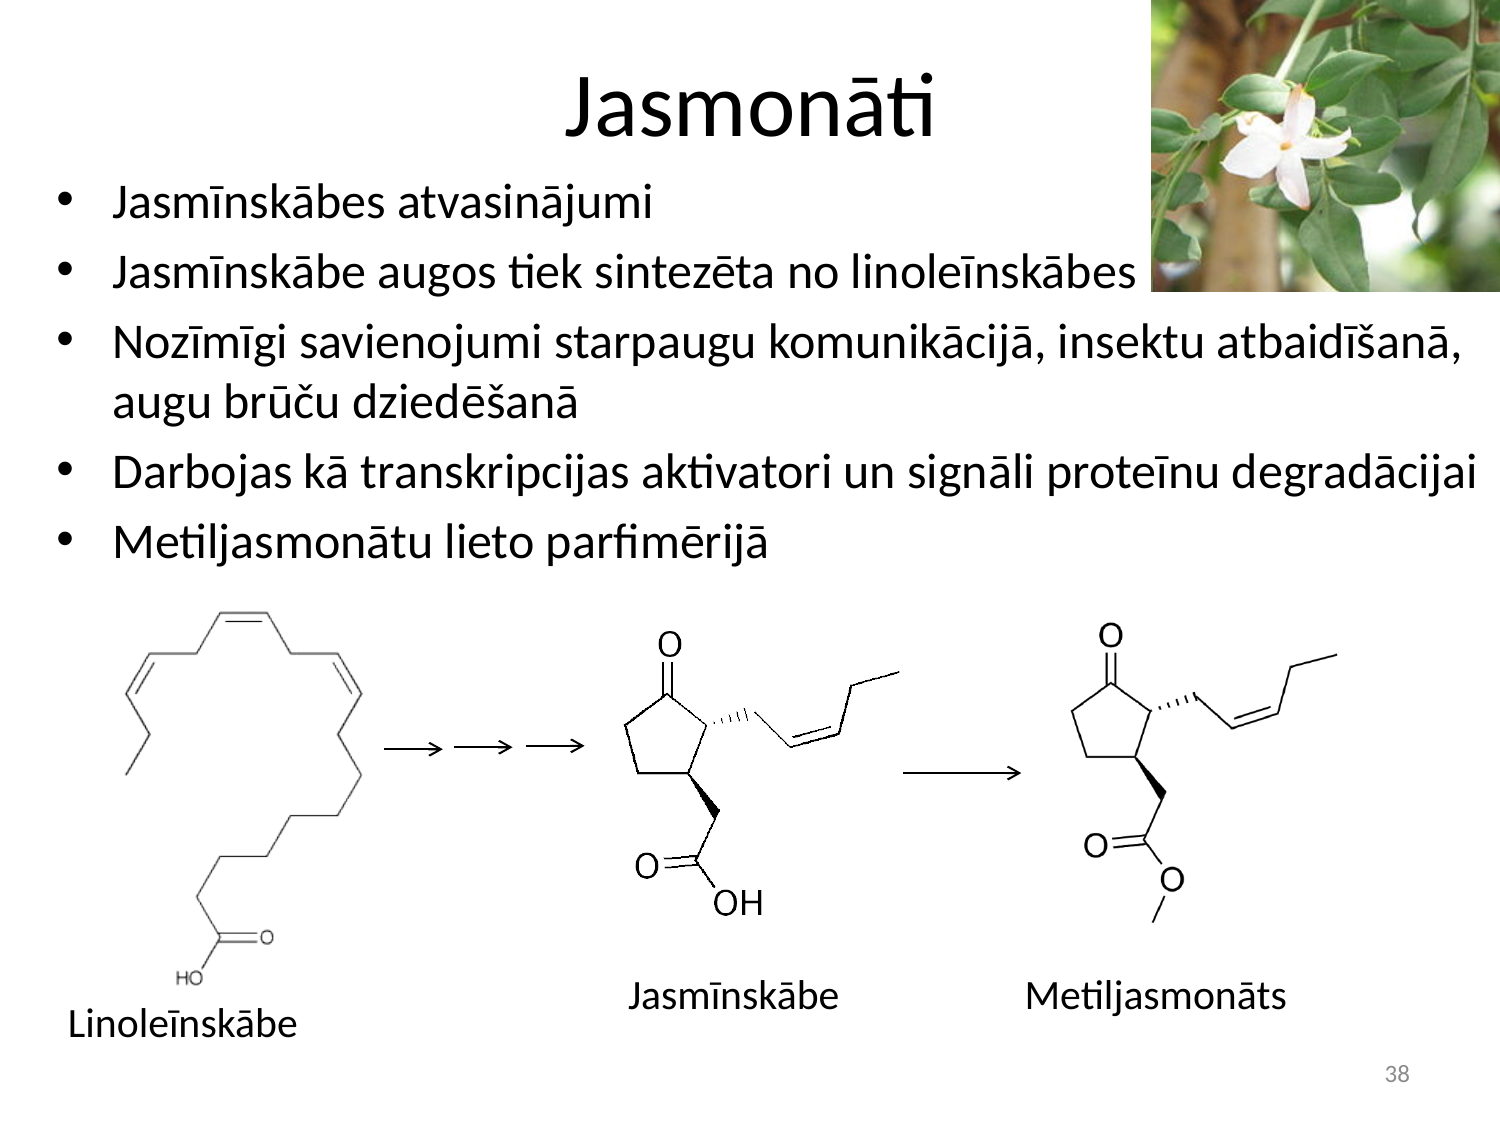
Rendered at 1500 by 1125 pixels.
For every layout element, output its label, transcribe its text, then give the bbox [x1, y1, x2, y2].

picture [1068, 616, 1342, 930]
picture [619, 629, 904, 917]
title Jasmonāti [76, 5, 1146, 160]
text_box Metiljasmonāts [1009, 960, 1342, 1026]
list Jasmīnskābes atvasinājumi Jasmīnskābe augos tiek sintezēta no linoleīnskābes Nozīmīgi savienojumi starpaugu komunikācijā, insektu atbaidīšanā, augu brūču dziedēšanā Darbojas kā transkripcijas aktivatori un signāli proteīnu degradācijai Metiljasmonātu lieto parfimērijā [41, 160, 1500, 681]
picture [123, 609, 365, 989]
slide_number 38 [1074, 1042, 1425, 1103]
text_box Jasmīnskābe [613, 960, 892, 1026]
text_box Linoleīnskābe [53, 988, 414, 1053]
picture [1151, 0, 1500, 292]
